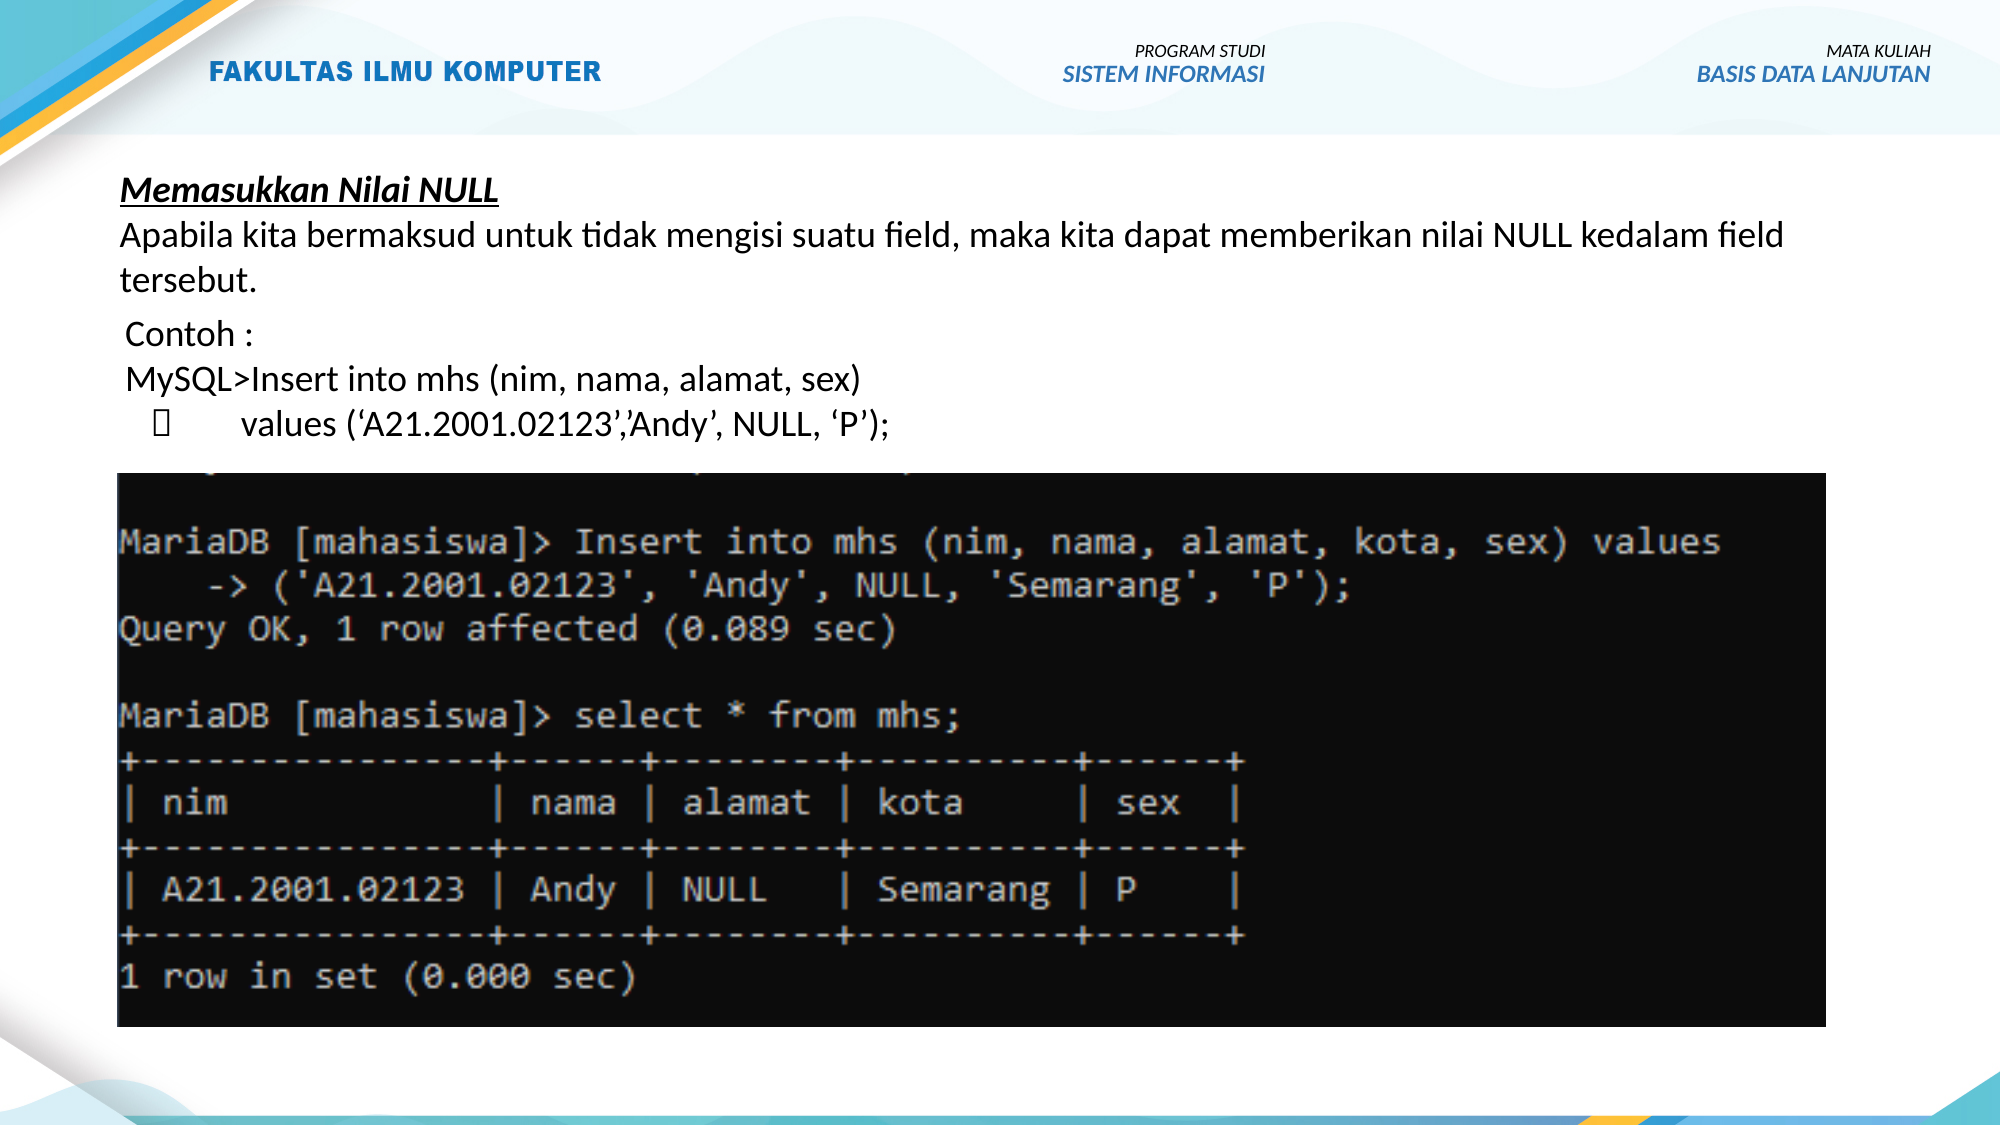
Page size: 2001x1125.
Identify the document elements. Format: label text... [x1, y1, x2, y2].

text_box Contoh : MySQL>Insert into mhs (nim, nama, alamat, sex)  values (‘A21.2001.02123’,’Andy’, NULL, ‘P’); [110, 257, 964, 497]
text_box Memasukkan Nilai NULL Apabila kita bermaksud untuk tidak mengisi suatu field, maka kita dapat memberikan nilai NULL kedalam field tersebut. [104, 157, 1899, 308]
picture [0, 0, 2000, 1125]
